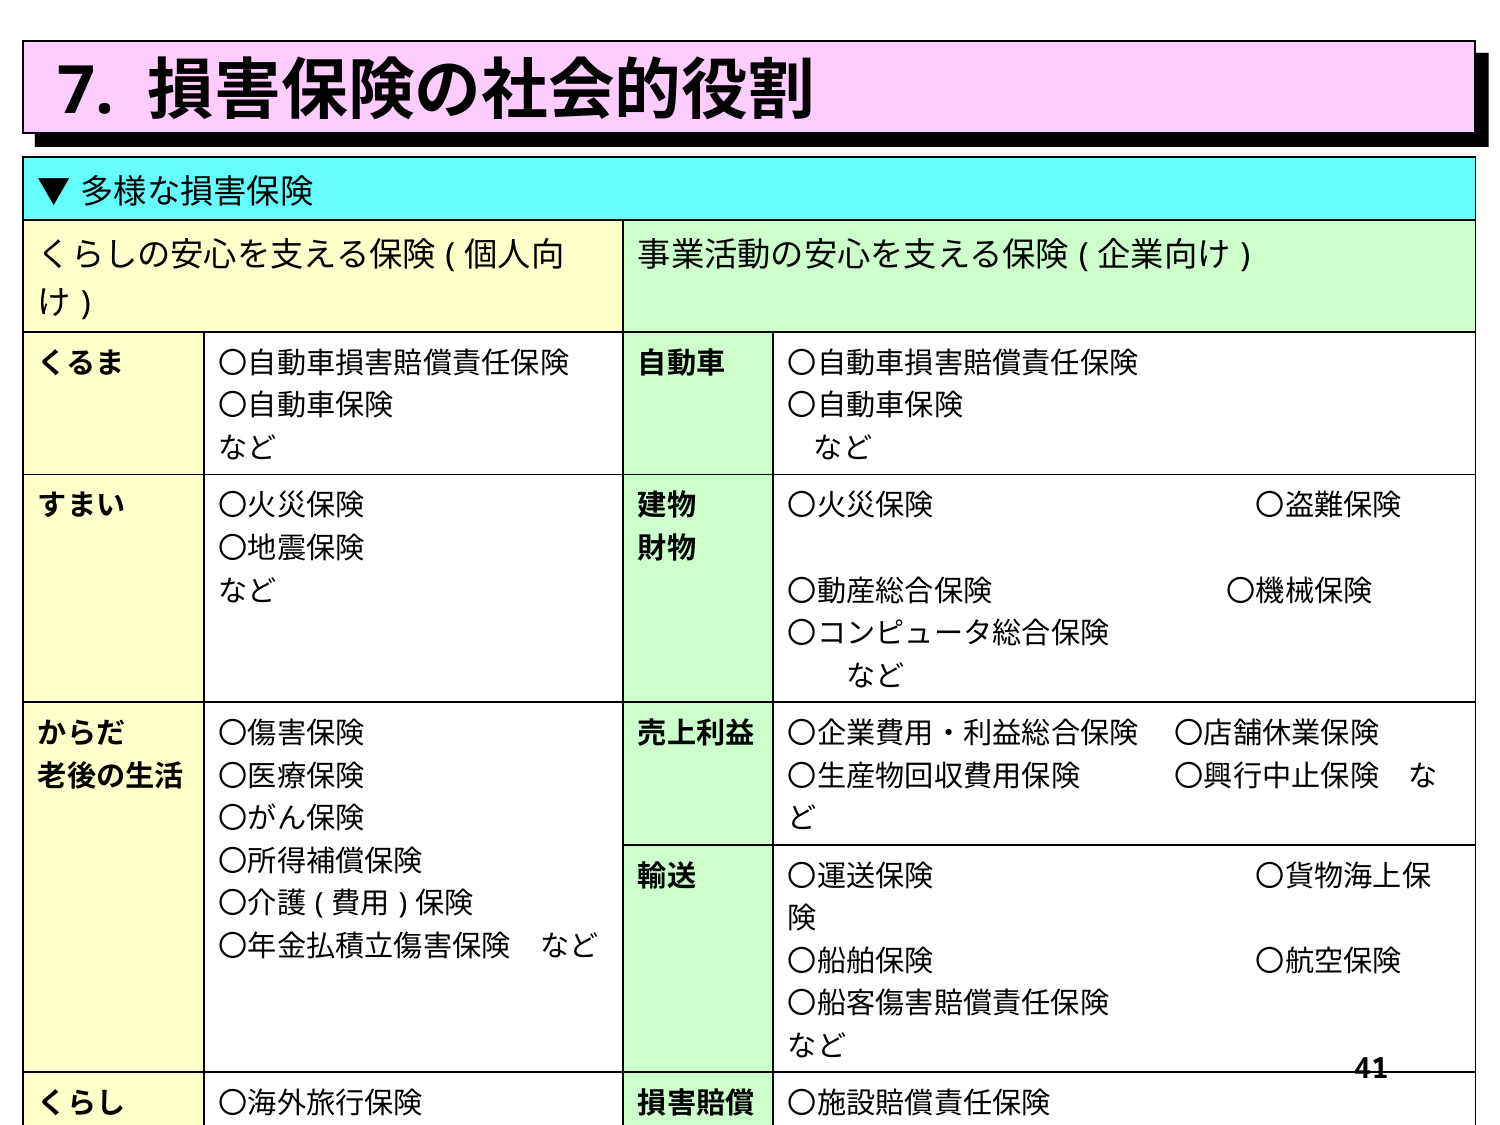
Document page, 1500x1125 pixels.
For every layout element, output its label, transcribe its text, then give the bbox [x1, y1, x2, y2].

table_cell 〇自動車損害賠償責任保険 〇自動車保険 など [774, 333, 1475, 474]
table_cell すまい [24, 475, 203, 701]
table_cell 事業活動の安心を支える保険(企業向け) [624, 221, 1475, 331]
table_cell くるま [24, 333, 203, 474]
table_cell 〇自動車損害賠償責任保険 〇自動車保険 など [205, 333, 622, 474]
table_cell 〇運送保険 〇貨物海上保険 〇船舶保険 〇航空保険 〇船客傷害賠償責任保険 など [774, 846, 1475, 1071]
text_box 7. 損害保険の社会的役割 [22, 41, 1476, 133]
table_cell くらしの安心を支える保険(個人向け) [24, 221, 622, 331]
table_cell 〇海外旅行保険 〇国内旅行傷害保険 〇ゴルファー保険 〇個人賠償責任保険 〇自転車保険 〇ペット保険 など [205, 1073, 622, 1125]
table_cell 建物 財物 [624, 475, 772, 701]
table_header ▼多様な損害保険 [24, 158, 1475, 219]
table_cell 損害賠償 [624, 1073, 772, 1125]
table_cell からだ 老後の生活 [24, 703, 203, 1071]
table_cell 〇企業費用・利益総合保険 〇店舗休業保険 〇生産物回収費用保険 〇興行中止保険 など [774, 703, 1475, 844]
table_cell 〇火災保険 〇地震保険 など [205, 475, 622, 701]
table_cell 売上利益 [624, 703, 772, 844]
table_cell 自動車 [624, 333, 772, 474]
table_cell 輸送 [624, 846, 772, 1071]
table_cell 〇傷害保険 〇医療保険 〇がん保険 〇所得補償保険 〇介護(費用)保険 〇年金払積立傷害保険 など [205, 703, 622, 1071]
table_cell 〇火災保険 〇盗難保険 〇動産総合保険 〇機械保険 〇コンピュータ総合保険 など [774, 475, 1475, 701]
table_cell くらし レジャー [24, 1073, 203, 1125]
table_cell 〇施設賠償責任保険 〇PL保険(生産物賠償責任保険) 〇D&O保険(会社役員賠償責任保険) 〇請負業者賠償責任保険 〇個人情報漏えい保険 など [774, 1073, 1475, 1125]
